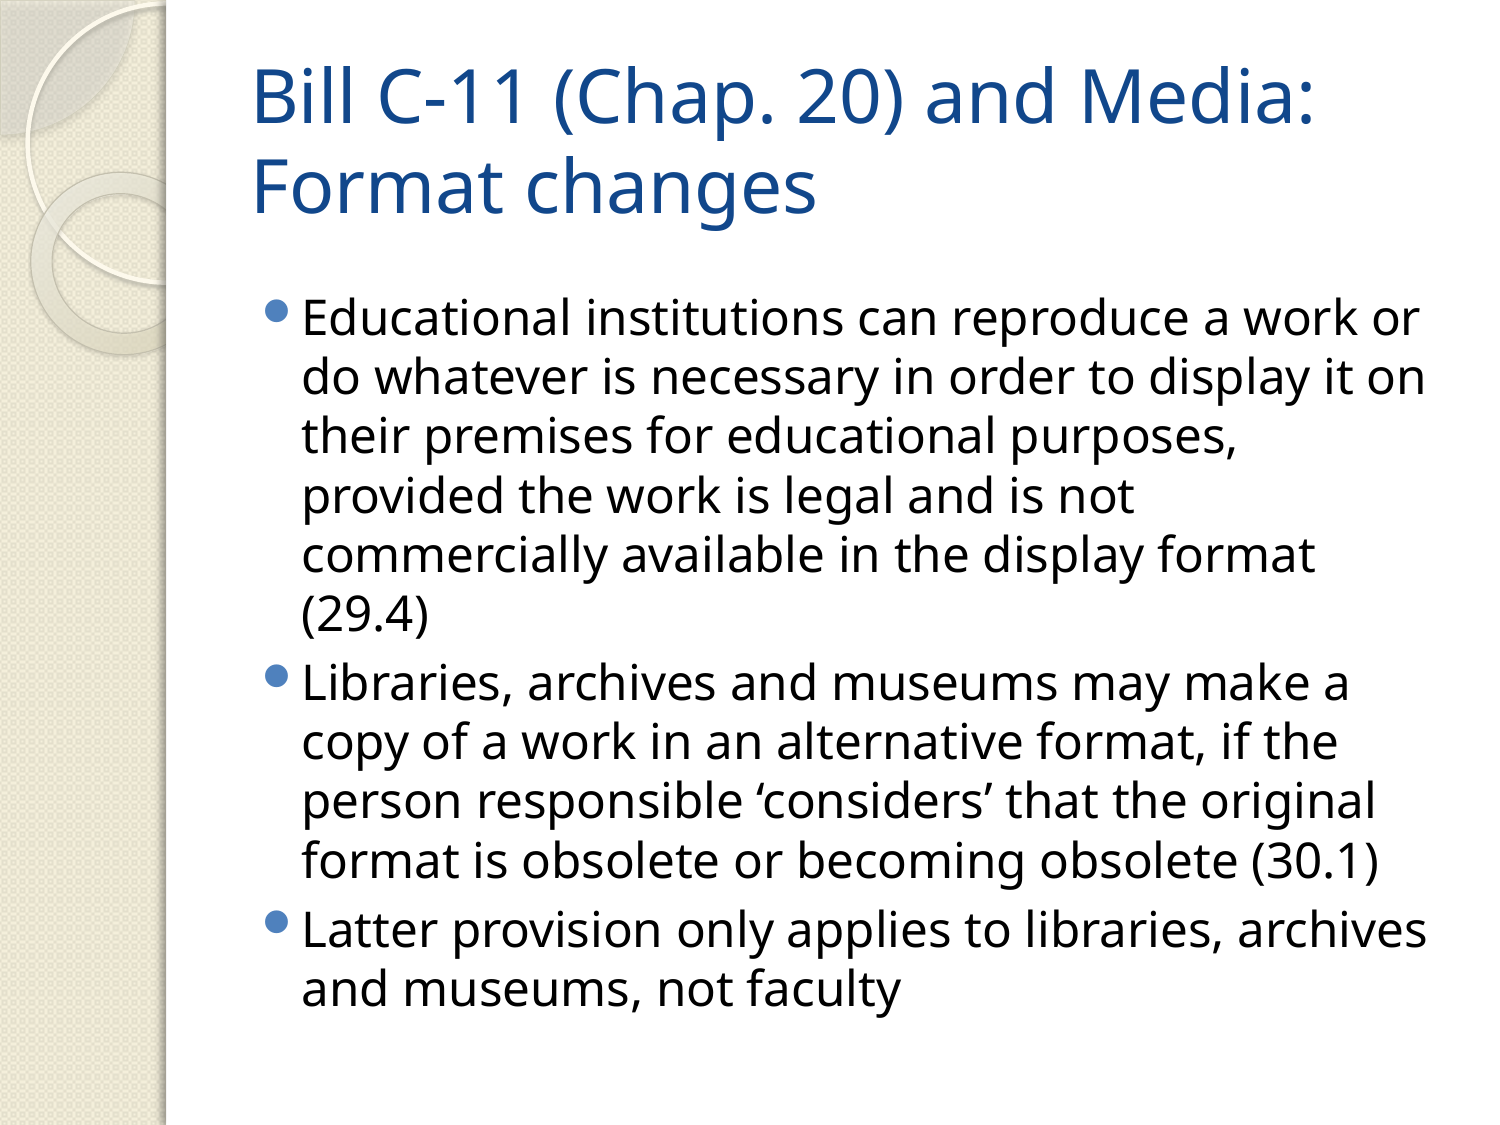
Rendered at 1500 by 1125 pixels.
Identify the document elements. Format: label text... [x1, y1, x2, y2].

list Educational institutions can reproduce a work or do whatever is necessary in order to display it on their premises for educational purposes, provided the work is legal and is not commercially available in the display format (29.4) Libraries, archives and museums may make a copy of a work in an alternative format, if the person responsible ‘considers’ that the original format is obsolete or becoming obsolete (30.1) Latter provision only applies to libraries, archives and museums, not faculty [235, 278, 1466, 1025]
title Bill C-11 (Chap. 20) and Media: Format changes [235, 45, 1466, 233]
